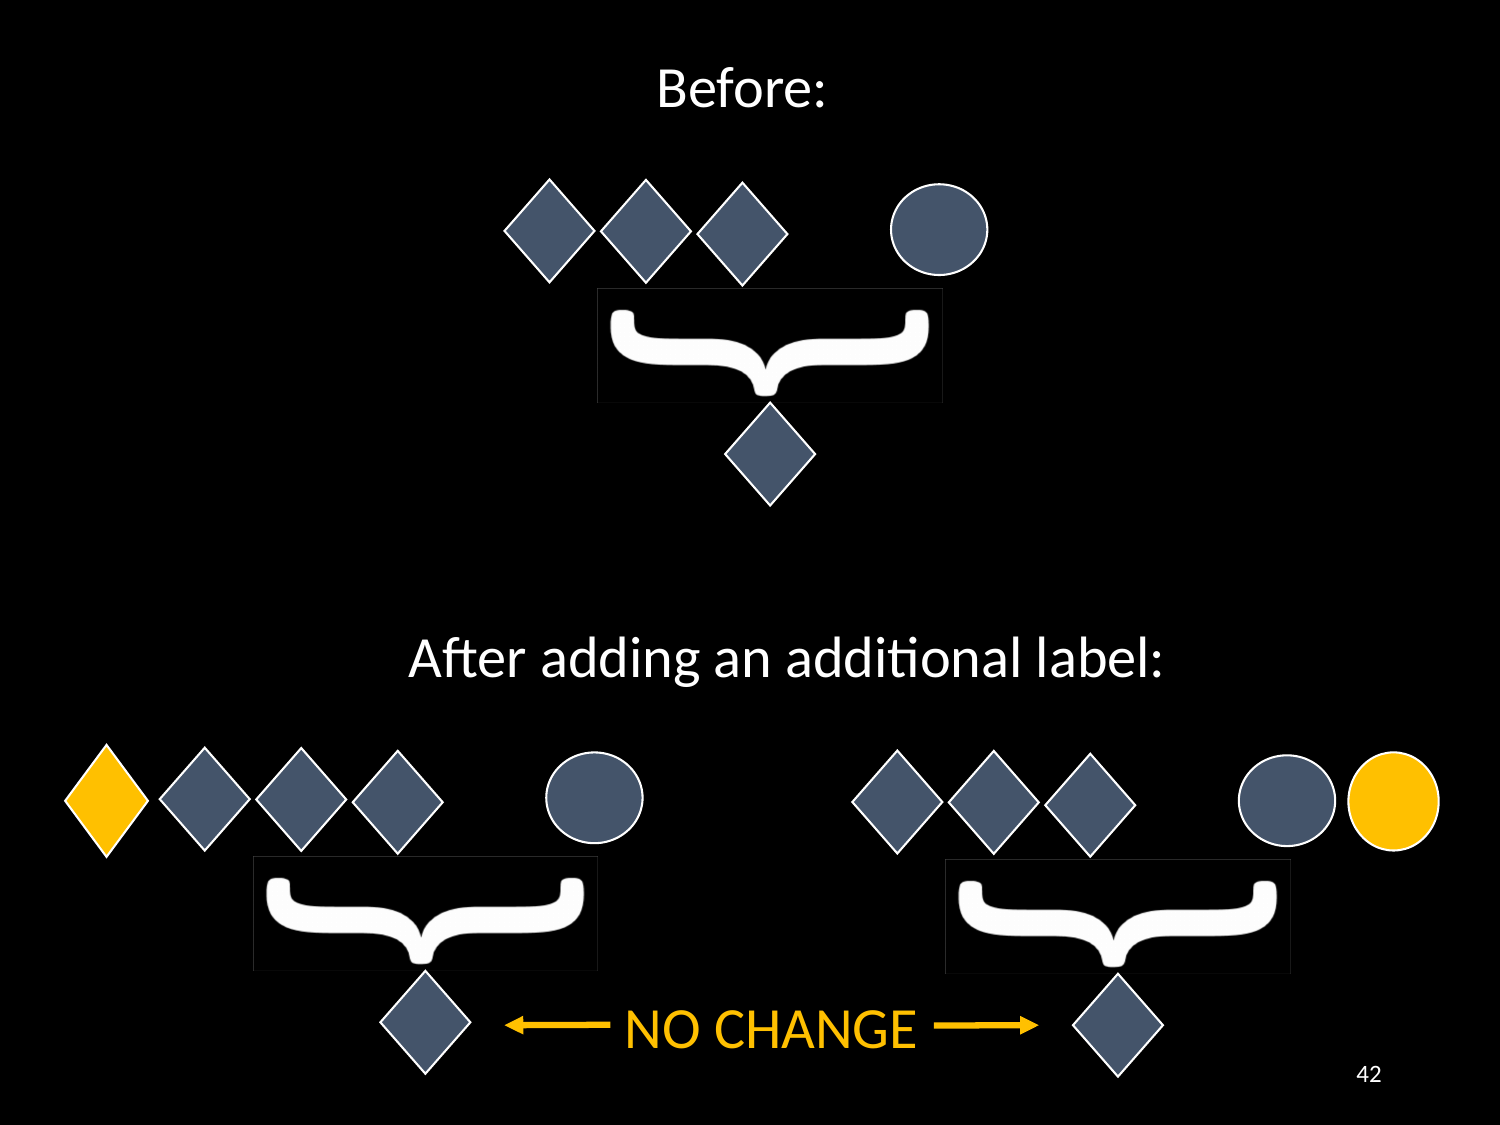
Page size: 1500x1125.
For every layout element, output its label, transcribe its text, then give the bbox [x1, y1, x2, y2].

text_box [504, 179, 988, 506]
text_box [159, 747, 643, 1074]
text_box NO CHANGE [643, 982, 852, 1068]
text_box [1347, 751, 1440, 852]
text_box Before: [641, 42, 844, 127]
text_box After adding an additional label: [394, 611, 1181, 697]
slide_number 42 [1059, 1042, 1397, 1103]
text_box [852, 750, 1336, 1077]
text_box [63, 743, 150, 859]
